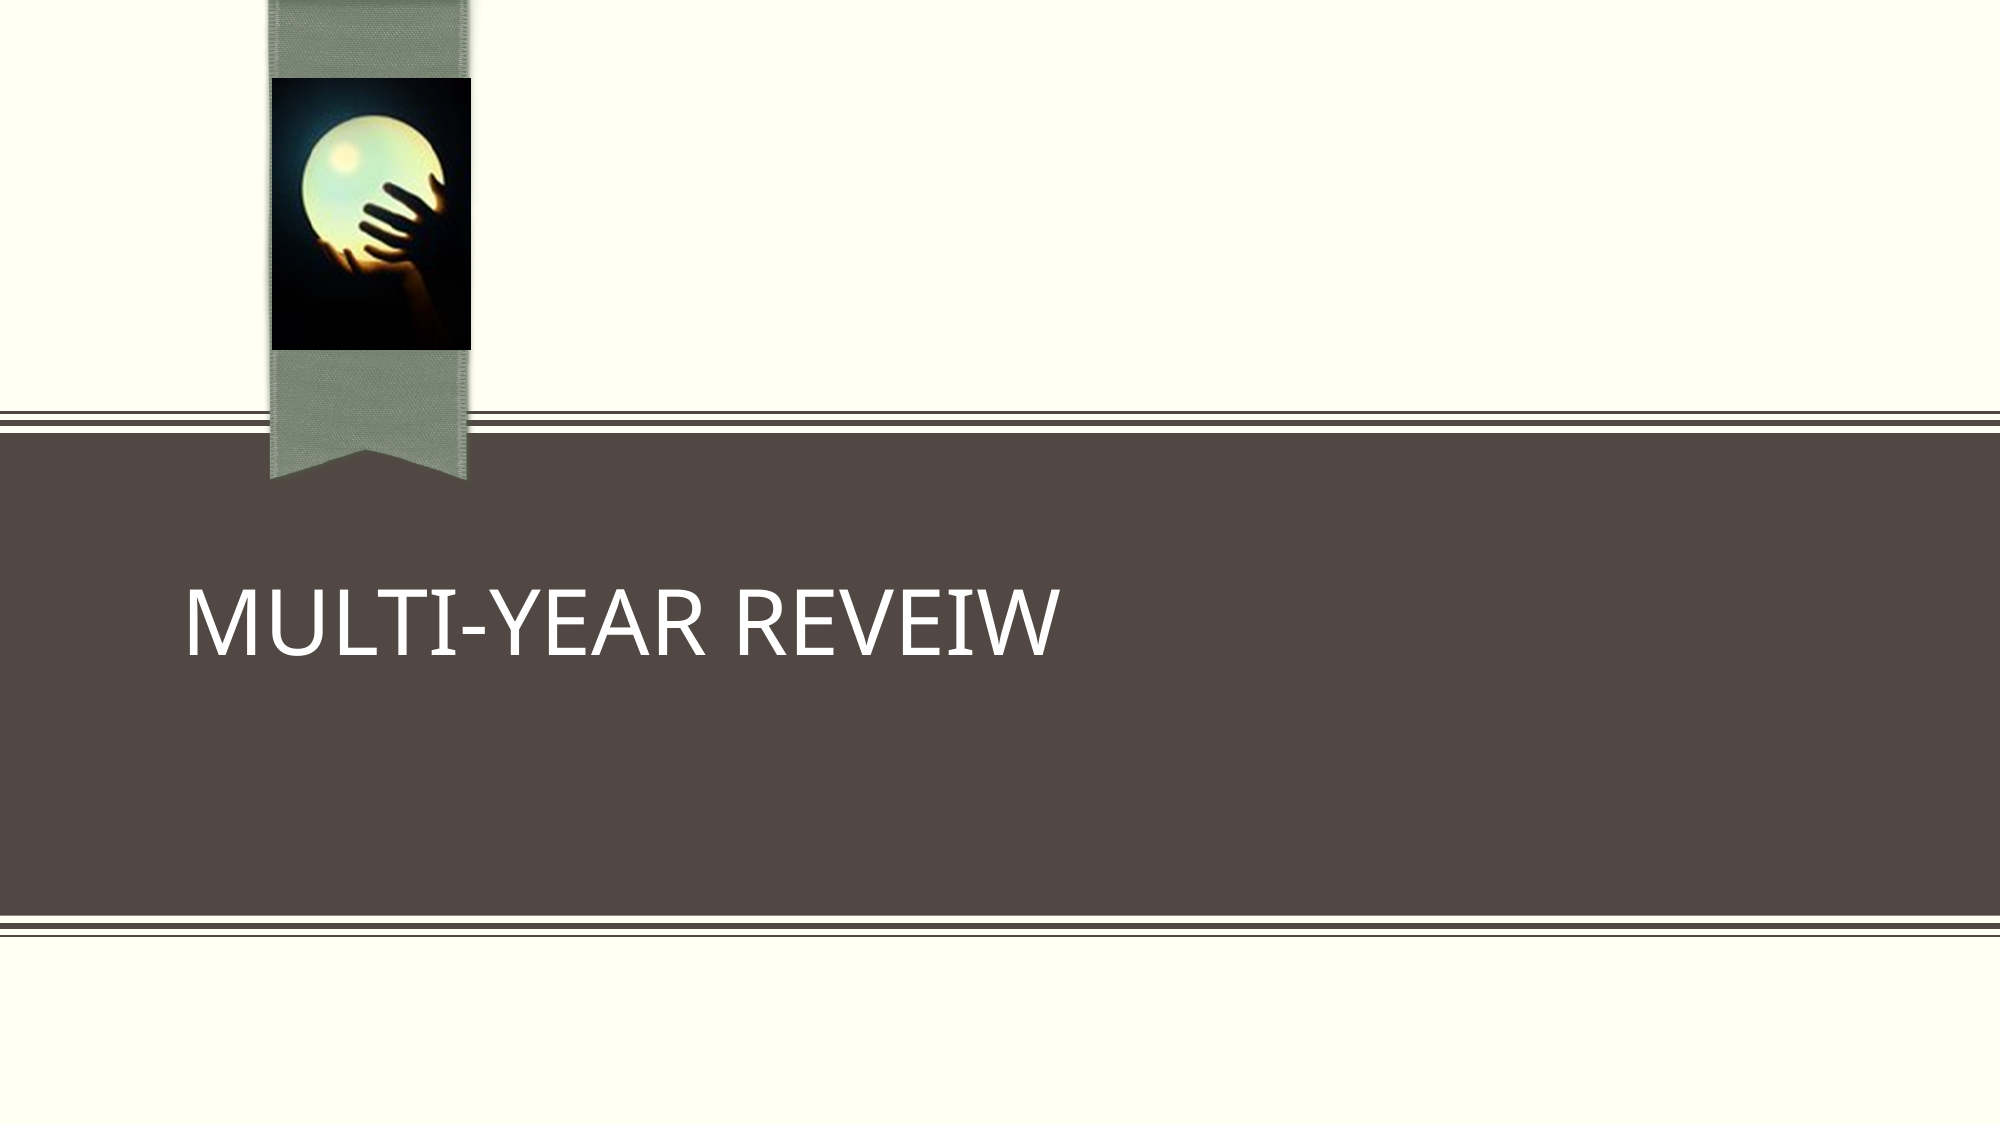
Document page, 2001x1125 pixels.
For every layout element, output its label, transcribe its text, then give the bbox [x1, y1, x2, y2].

picture [272, 78, 471, 350]
title Multi-Year Reveiw [181, 487, 1834, 764]
